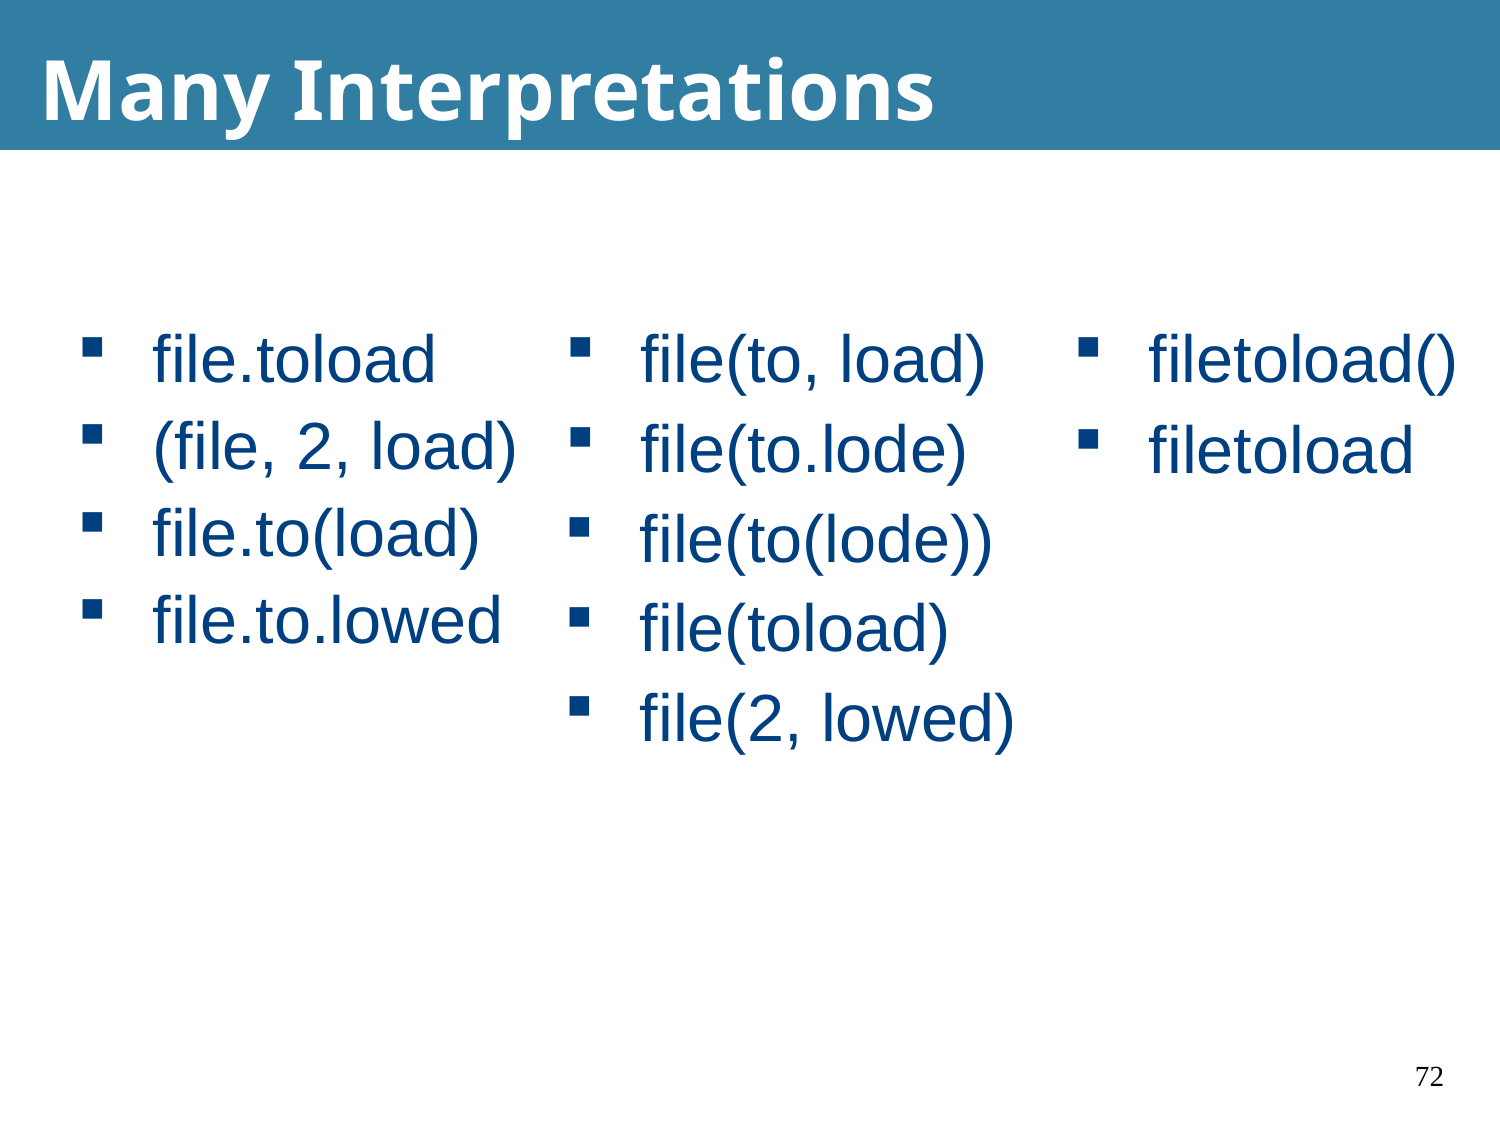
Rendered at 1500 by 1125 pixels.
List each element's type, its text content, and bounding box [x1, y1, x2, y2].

text_box filetoload [1059, 399, 1431, 495]
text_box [62, 308, 535, 666]
text_box filetoload() [1058, 308, 1475, 404]
text_box file(to(lode)) [550, 487, 1011, 583]
text_box file(toload) [550, 577, 966, 673]
text_box file(to.lode) [550, 398, 985, 487]
title Many Interpretations [24, 12, 1488, 163]
text_box file(to, load) [550, 308, 1003, 404]
text_box file(2, lowed) [550, 667, 1033, 763]
